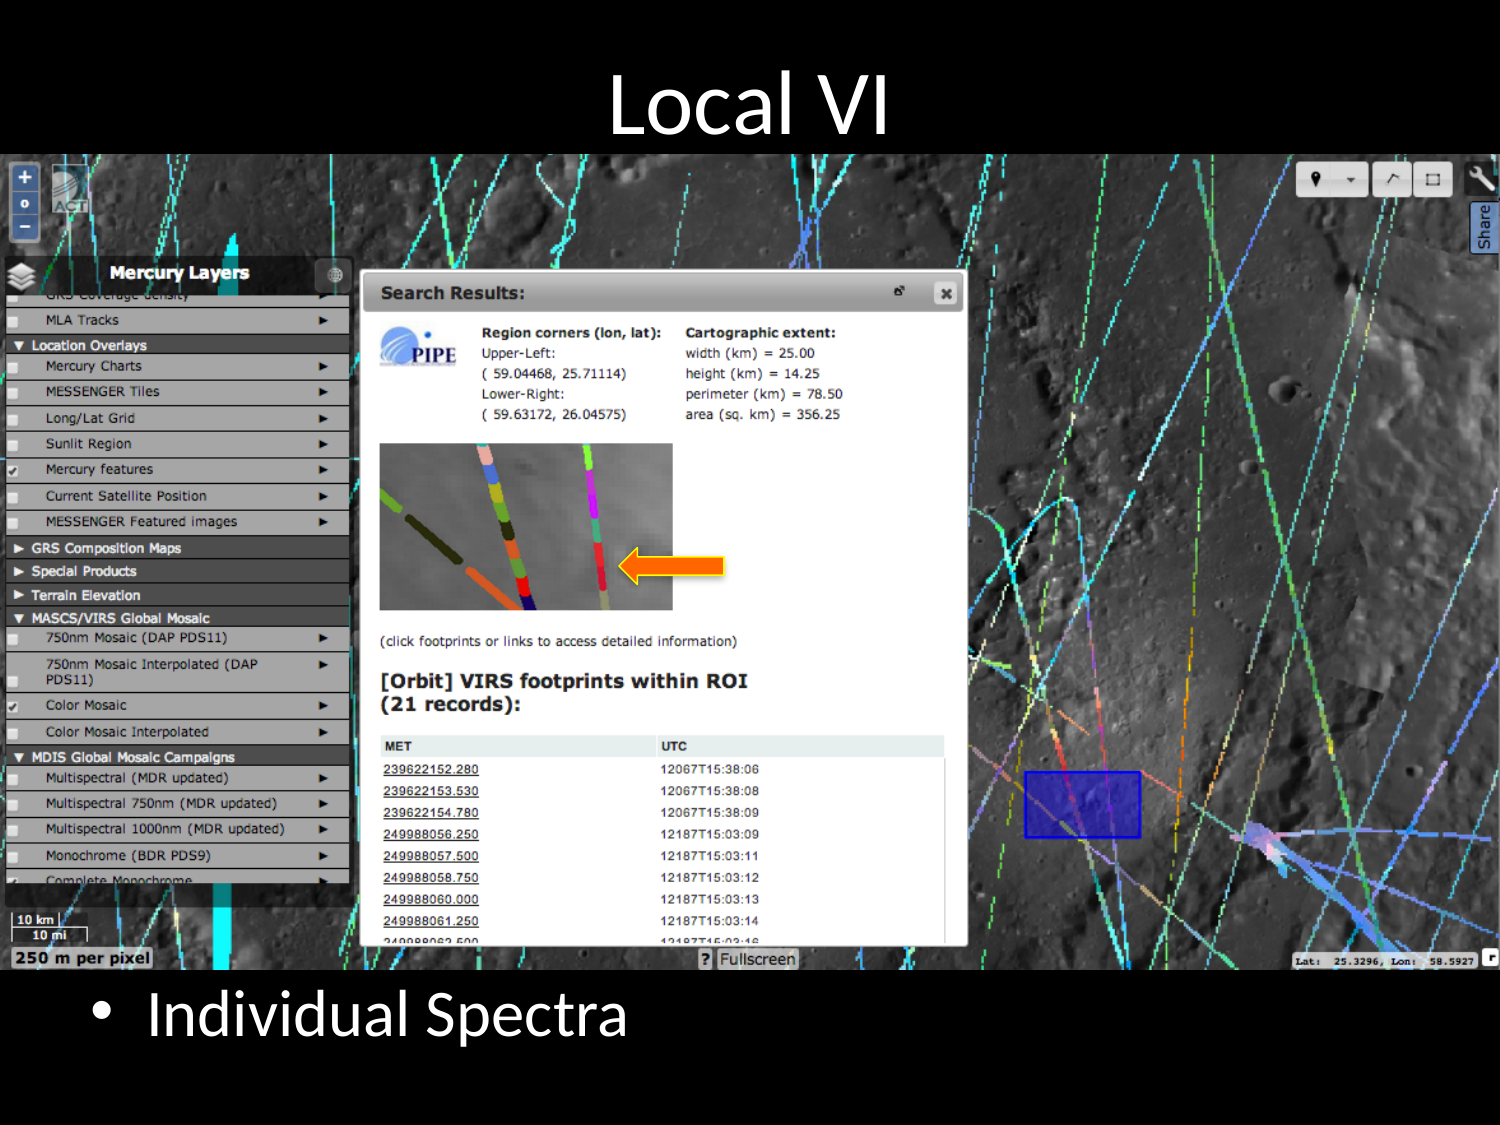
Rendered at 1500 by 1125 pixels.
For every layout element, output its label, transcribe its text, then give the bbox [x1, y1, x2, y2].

list Individual Spectra [75, 977, 1425, 1079]
title Local VI [75, 4, 1425, 152]
picture [0, 153, 1500, 971]
